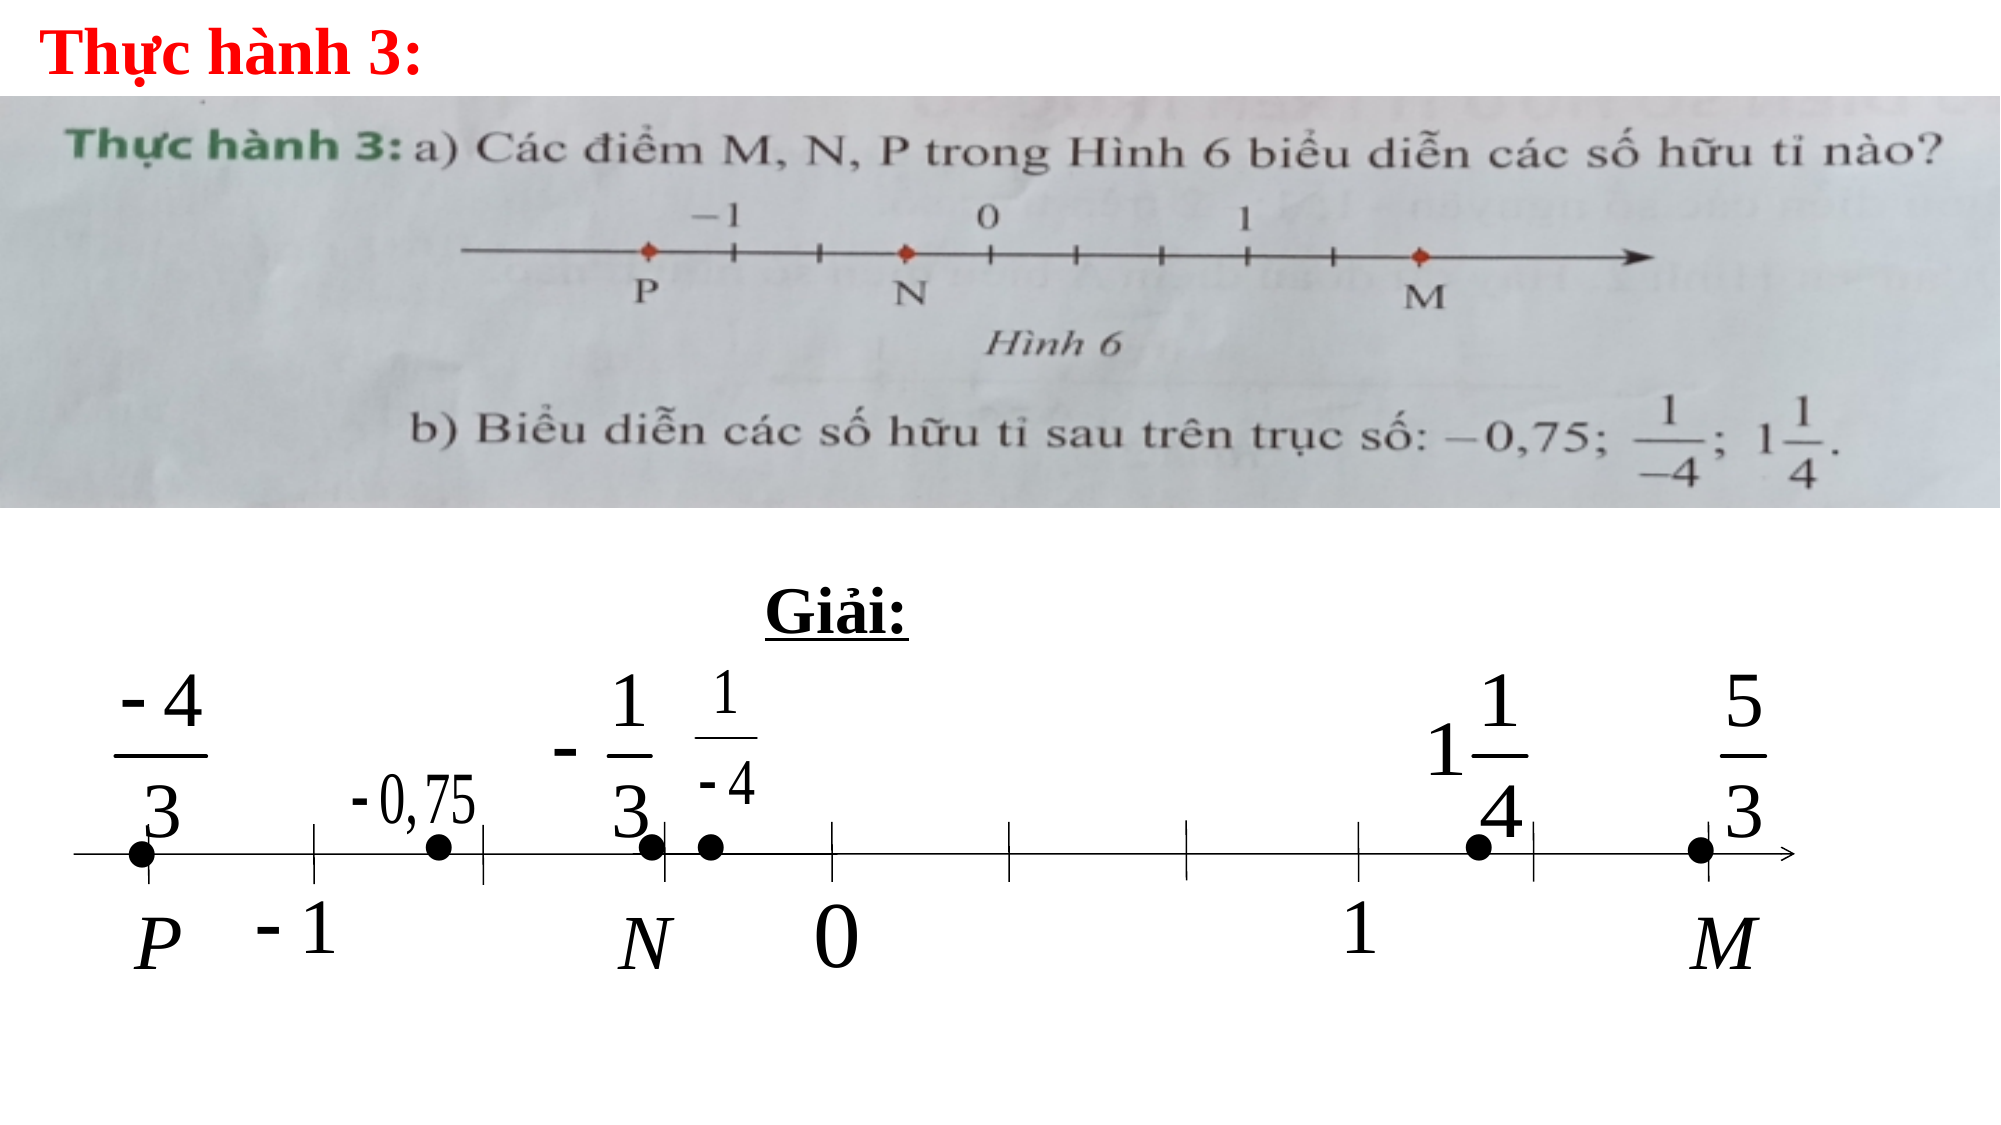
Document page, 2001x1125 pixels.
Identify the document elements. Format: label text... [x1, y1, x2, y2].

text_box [686, 651, 770, 819]
picture [0, 96, 2000, 508]
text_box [49, 651, 1815, 1021]
text_box Thực hành 3: [24, 0, 778, 95]
text_box Giải: [750, 559, 1032, 651]
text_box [799, 880, 882, 992]
